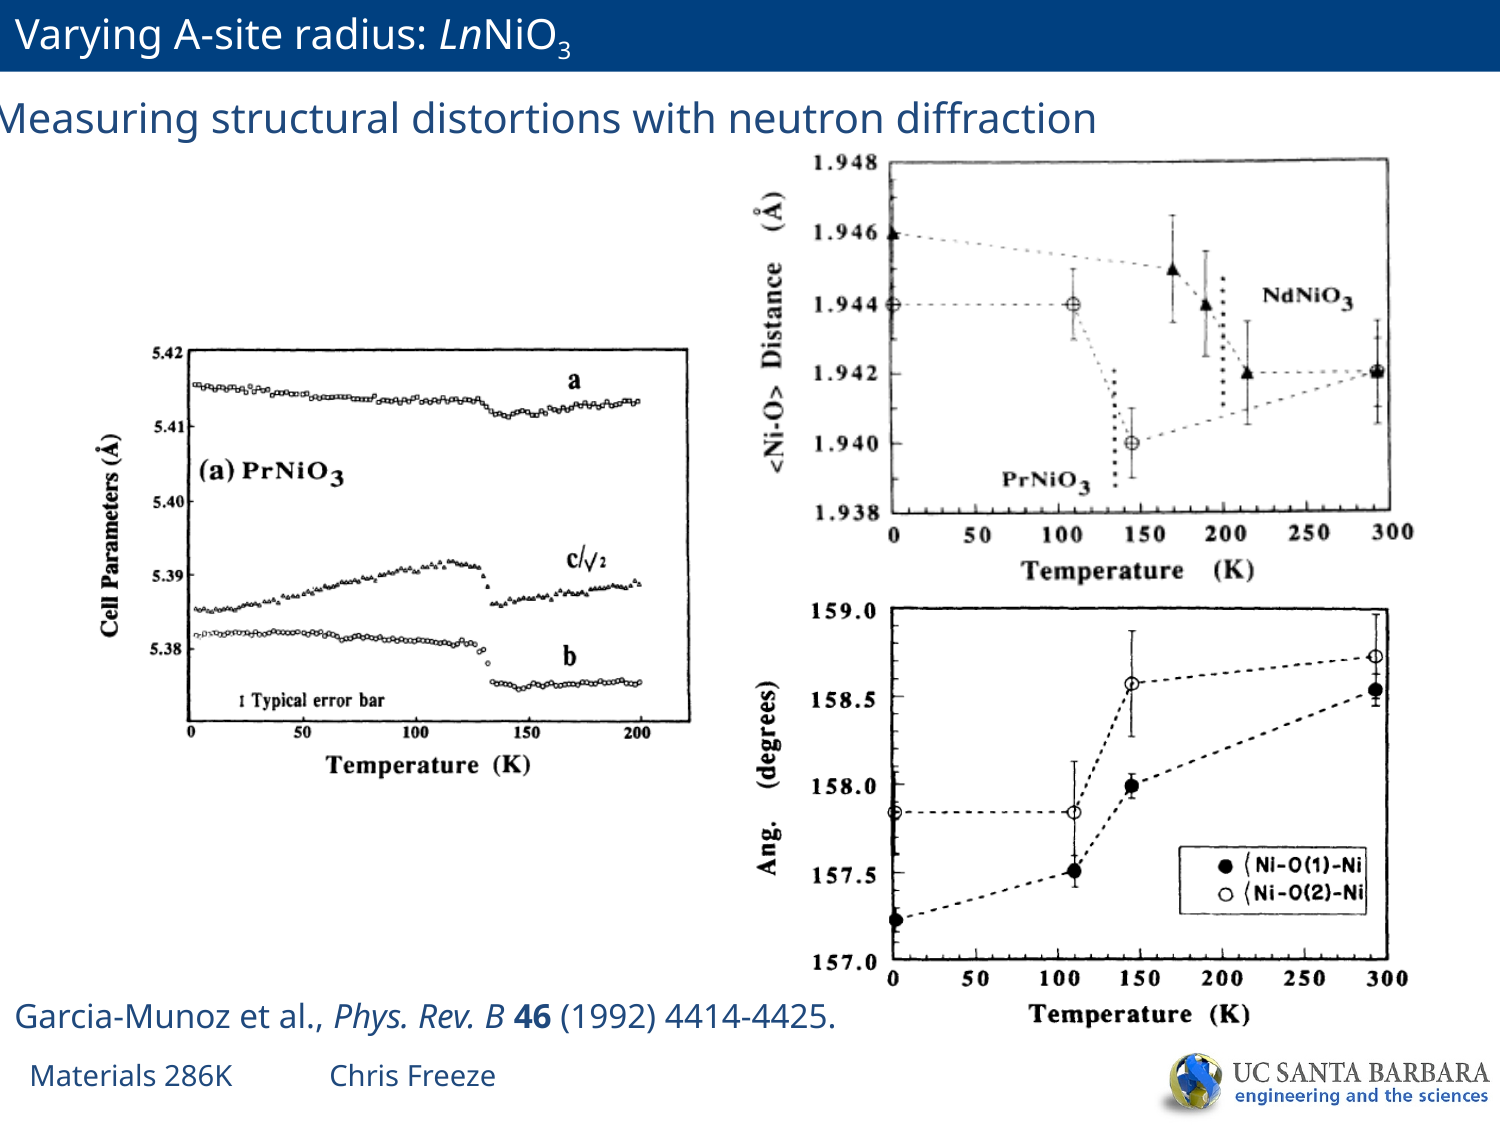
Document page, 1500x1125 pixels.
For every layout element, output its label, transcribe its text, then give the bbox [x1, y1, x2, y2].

picture [749, 594, 1415, 1038]
picture [87, 337, 713, 790]
picture [749, 147, 1427, 588]
text_box Varying A-site radius: LnNiO3 [0, 0, 1500, 72]
picture [1151, 1049, 1493, 1125]
text_box Garcia-Munoz et al., Phys. Rev. B 46 (1992) 4414-4425. [0, 987, 747, 1043]
text_box Measuring structural distortions with neutron diffraction [0, 84, 1113, 150]
